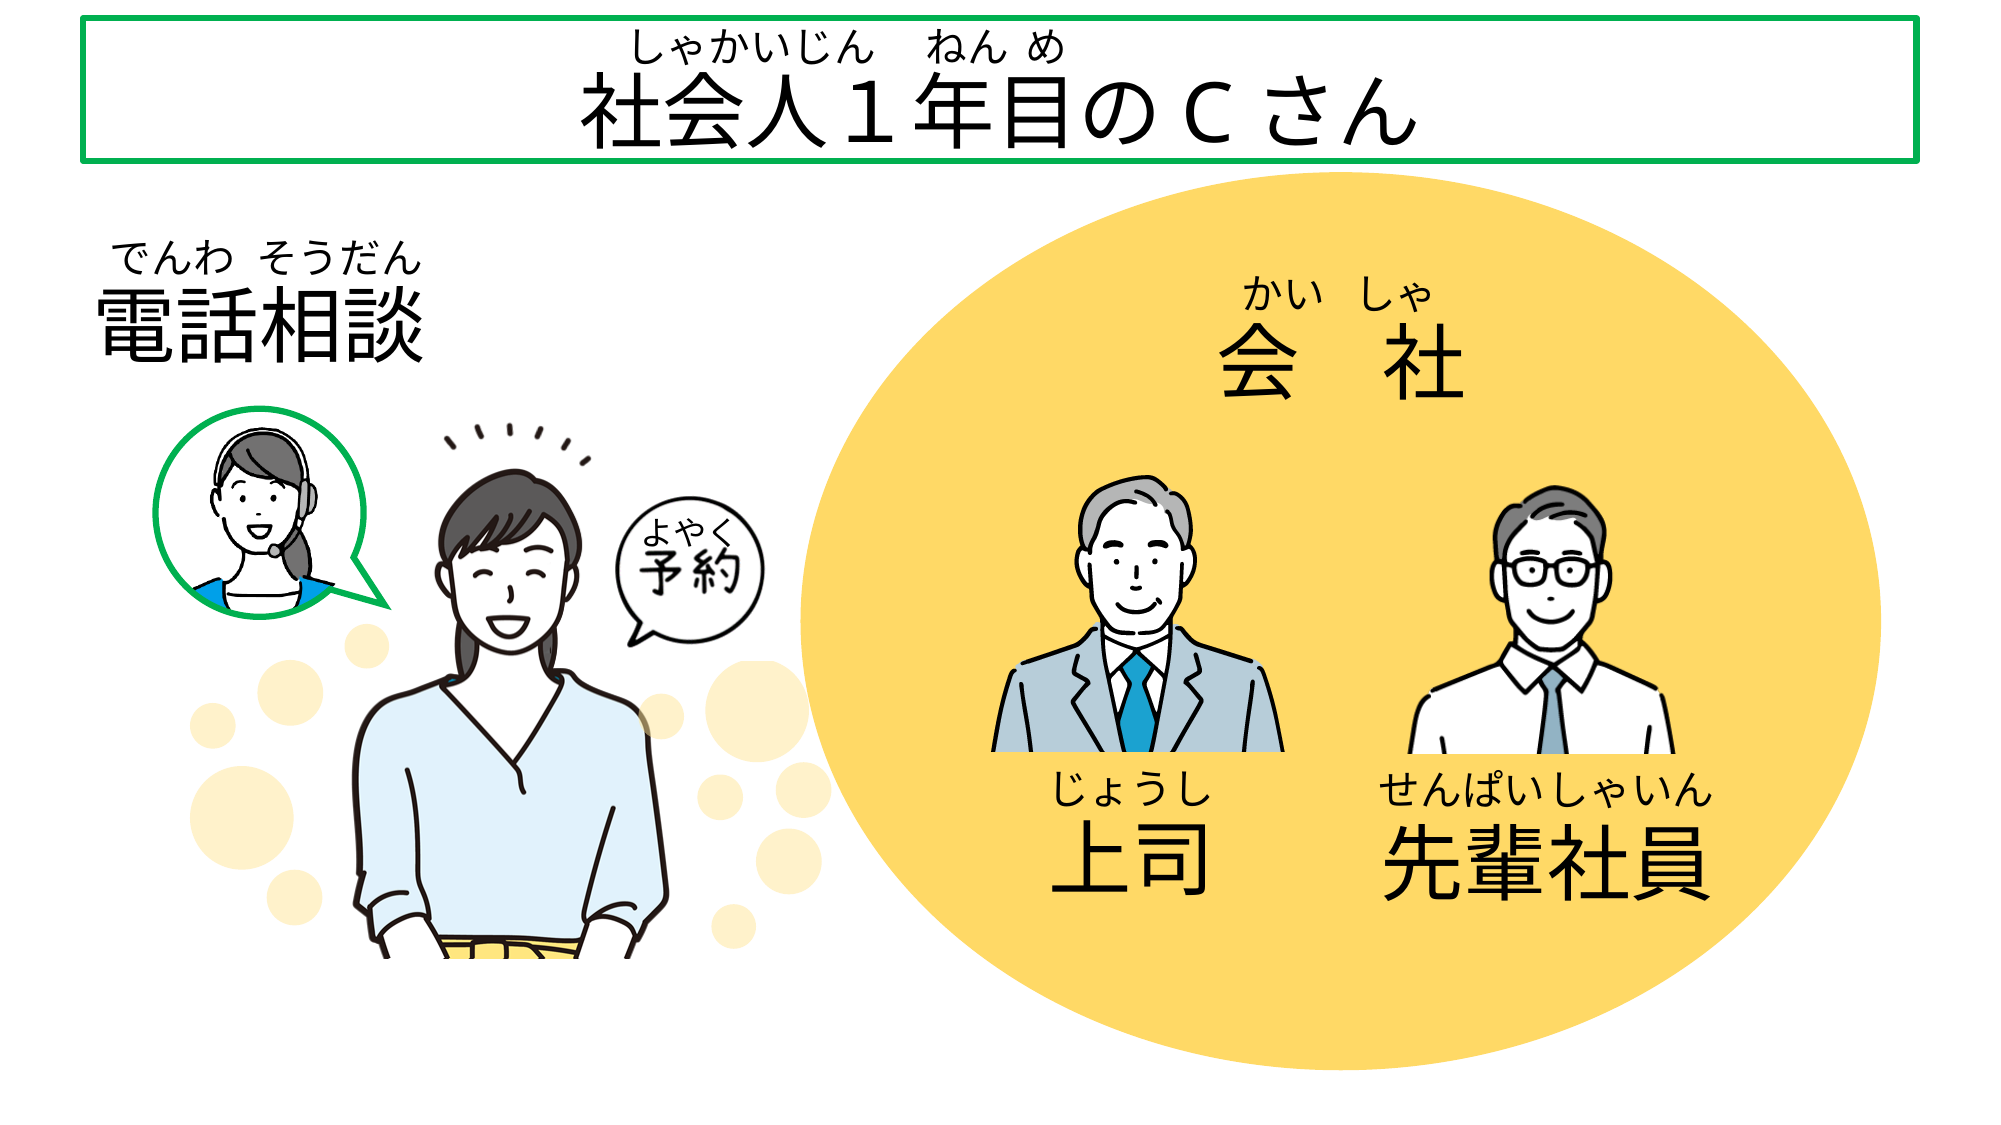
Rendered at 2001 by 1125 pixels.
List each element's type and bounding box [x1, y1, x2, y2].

text_box [58, 203, 454, 617]
text_box [83, 0, 1917, 161]
picture [304, 391, 715, 623]
text_box [554, 478, 826, 661]
text_box [800, 172, 1882, 1071]
text_box [189, 623, 832, 949]
picture [304, 949, 715, 959]
